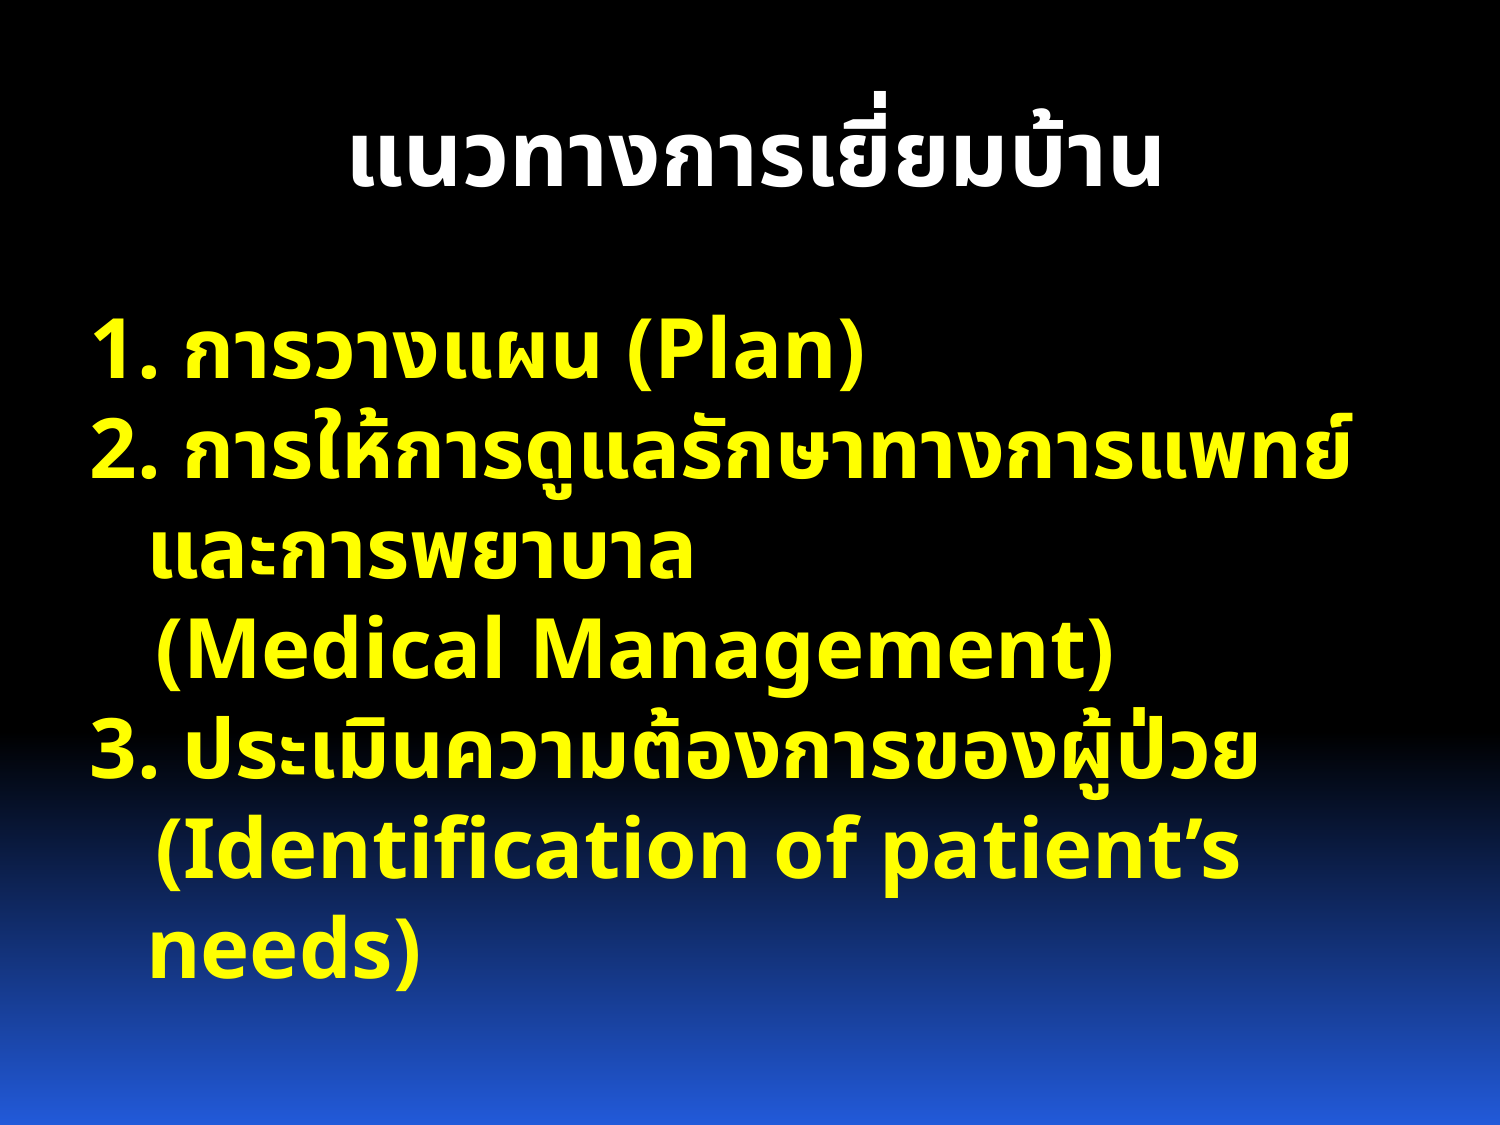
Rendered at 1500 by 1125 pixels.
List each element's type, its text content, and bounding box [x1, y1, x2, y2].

text_box แนวทางการเยี่ยมบ้าน การวางแผน (Plan) การให้การดูแลรักษาทางการแพทย์และการพยาบาล (Medical Management) 3. ประเมินความต้องการของผู้ป่วย (Identification of patient’s needs) [74, 87, 1438, 1125]
